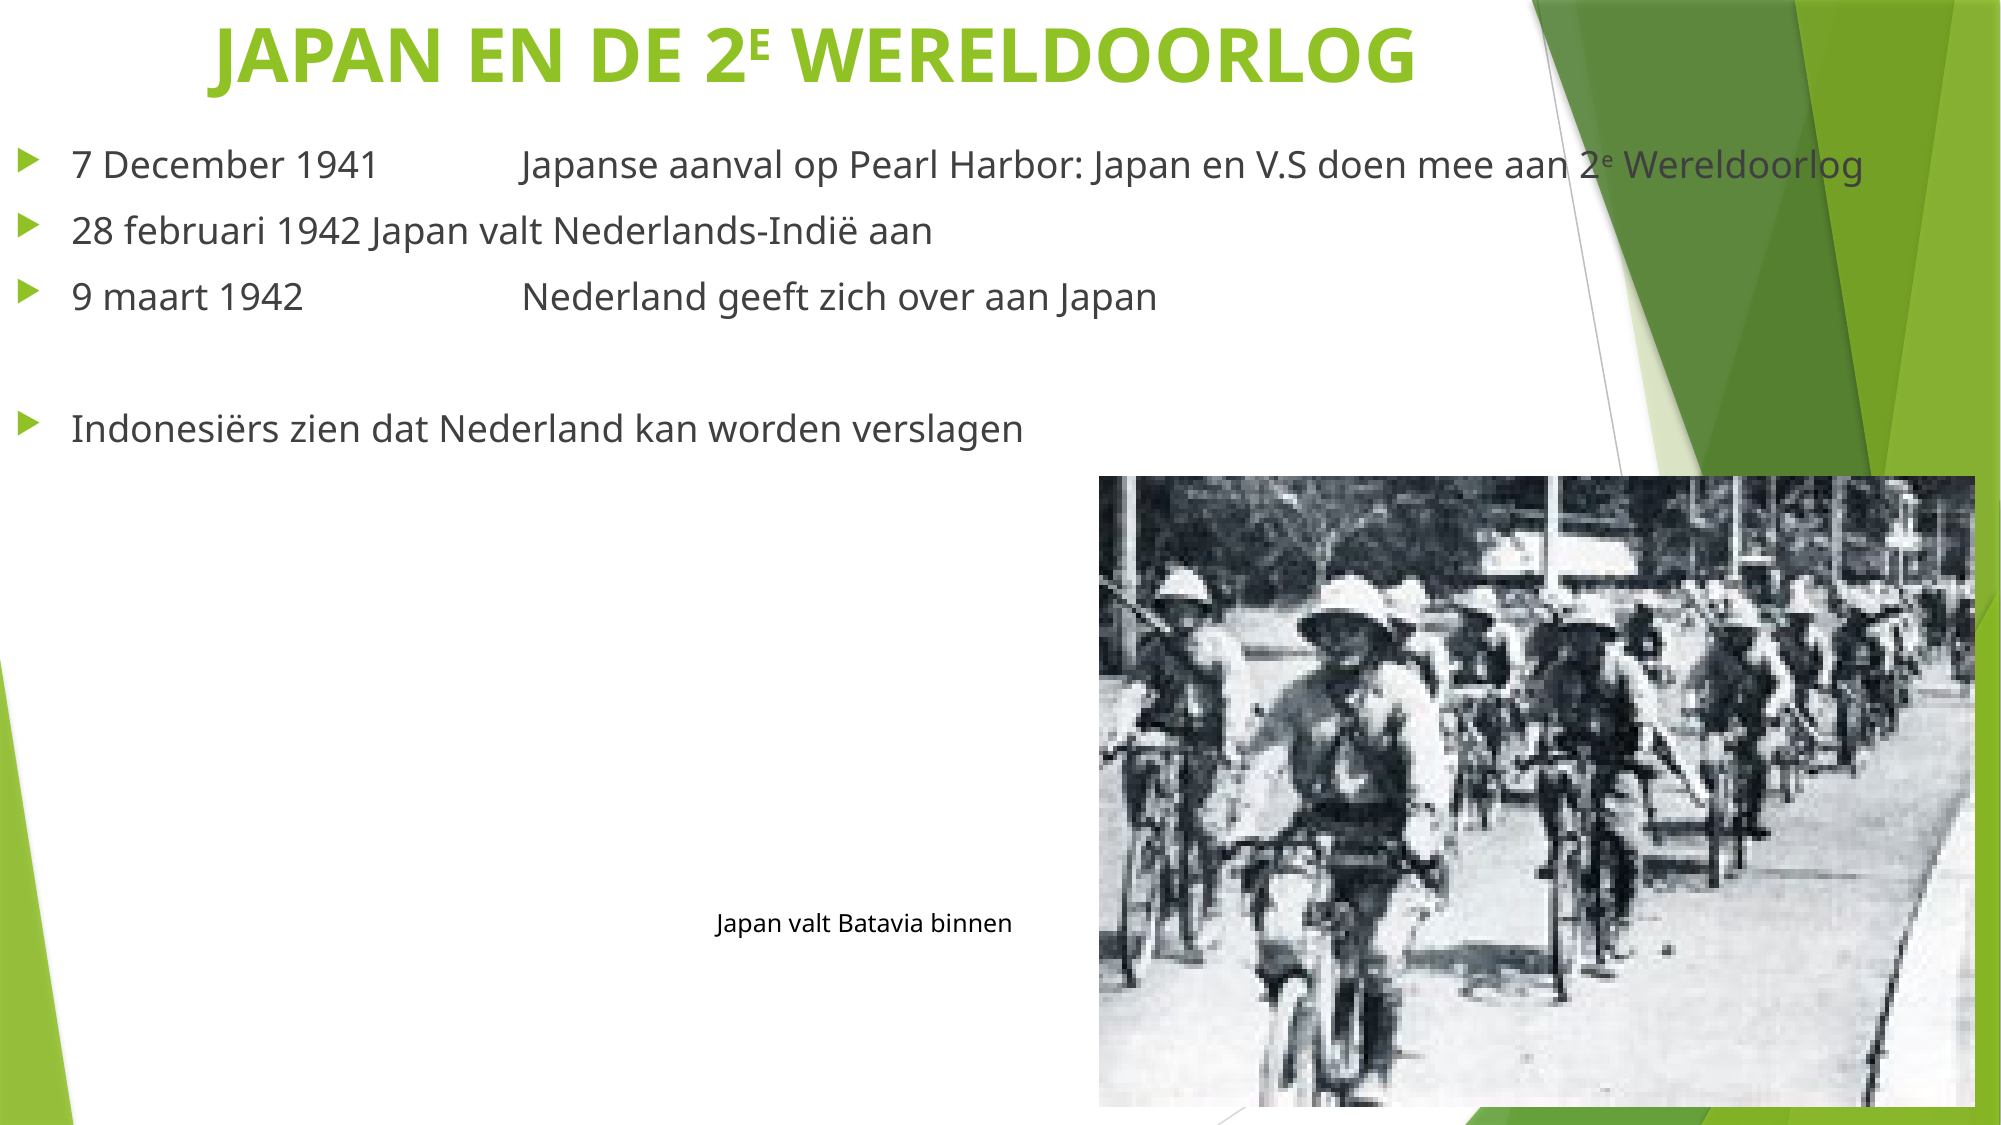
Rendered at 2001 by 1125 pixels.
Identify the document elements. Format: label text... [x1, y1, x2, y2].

text_box Japan valt Batavia binnen [701, 900, 1074, 945]
picture [1098, 476, 1975, 1107]
title JAPAN EN DE 2E WERELDOORLOG [111, 0, 1522, 133]
list 7 December 1941 Japanse aanval op Pearl Harbor: Japan en V.S doen mee aan 2e Wereldoorlog 28 februari 1942 Japan valt Nederlands-Indië aan 9 maart 1942 Nederland geeft zich over aan Japan Indonesiërs zien dat Nederland kan worden verslagen [0, 133, 2000, 992]
